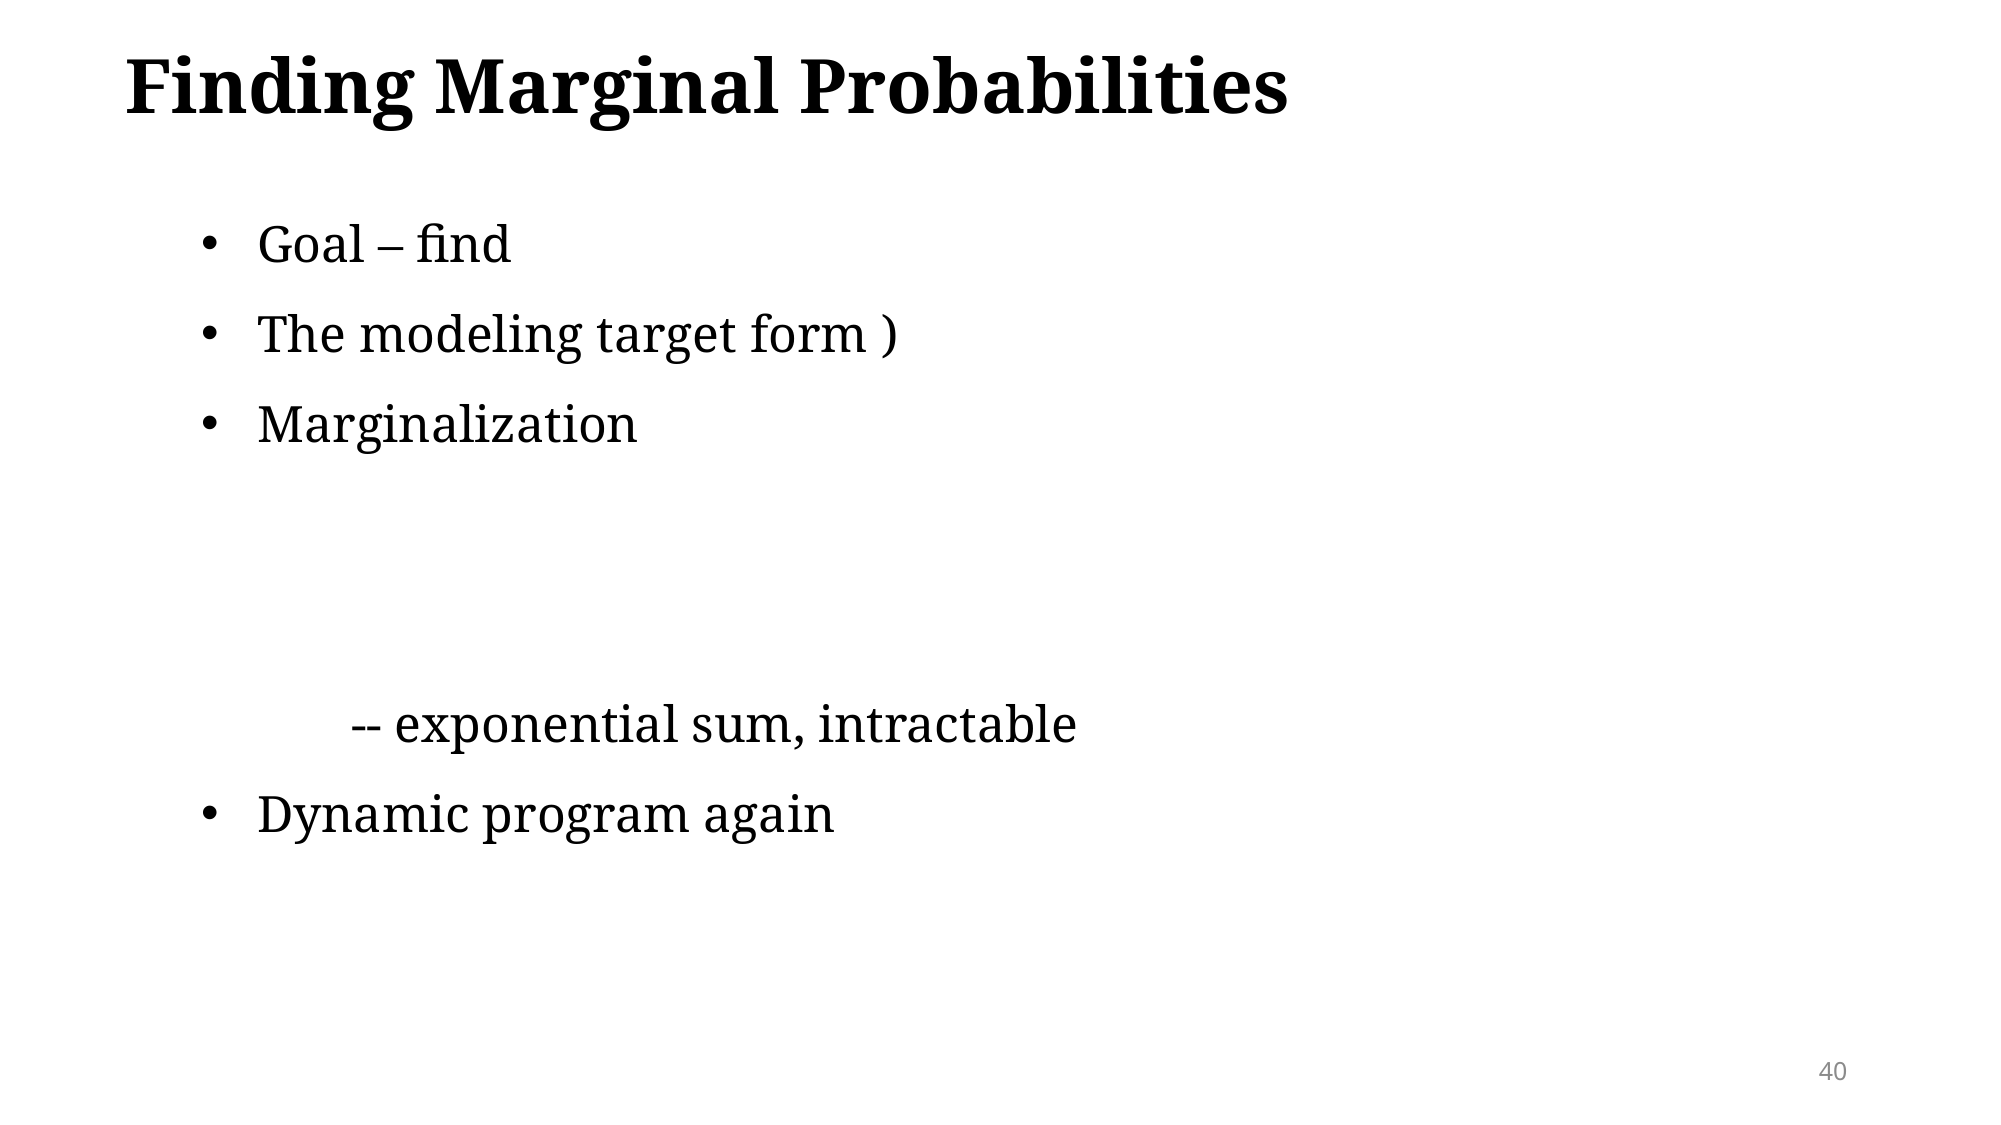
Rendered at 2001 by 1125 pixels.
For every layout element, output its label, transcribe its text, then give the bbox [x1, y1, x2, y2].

text_box Finding Marginal Probabilities [110, 31, 1516, 136]
slide_number 40 [1412, 1042, 1863, 1103]
